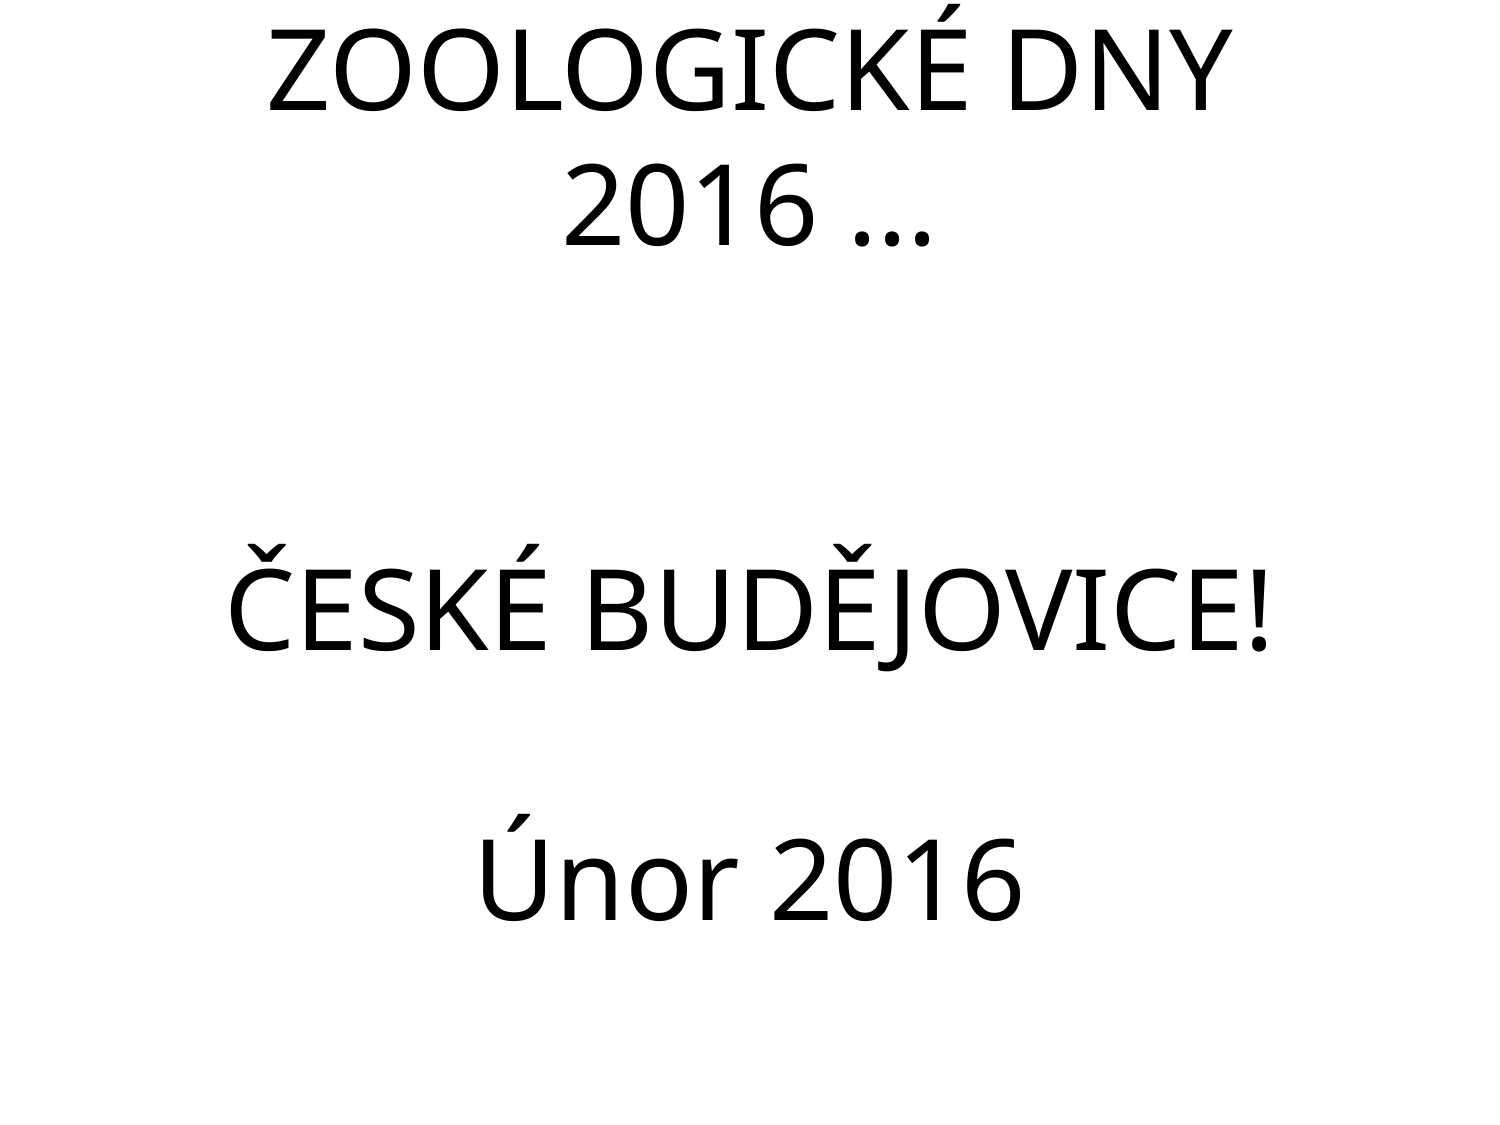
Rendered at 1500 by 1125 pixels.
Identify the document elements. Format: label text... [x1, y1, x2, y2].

text_box ZOOLOGICKÉ DNY 2016 ... ČESKÉ BUDĚJOVICE! Únor 2016 [112, 349, 1388, 591]
